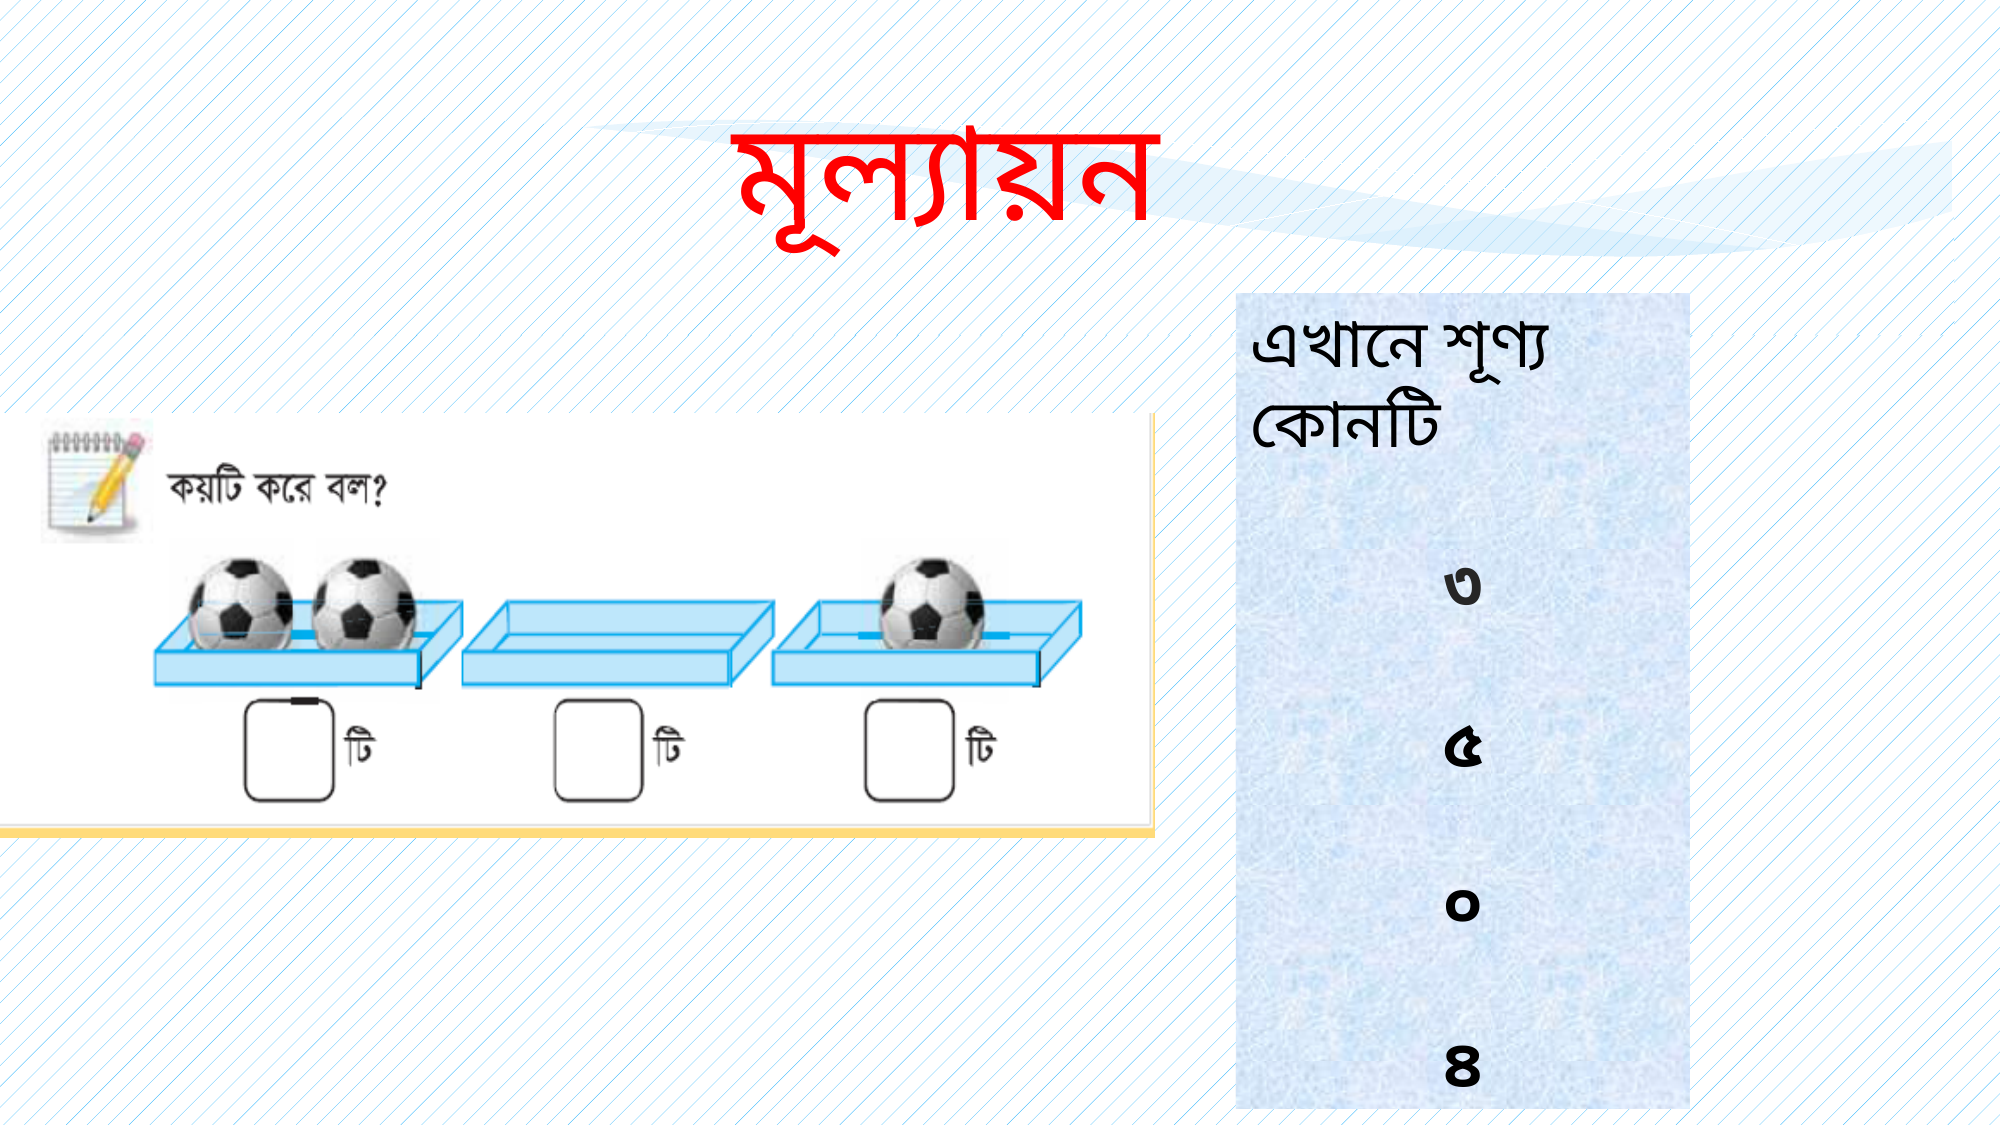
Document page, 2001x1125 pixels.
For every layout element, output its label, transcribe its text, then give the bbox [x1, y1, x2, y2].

picture [0, 413, 1156, 839]
text_box [1690, 236, 1853, 401]
text_box মূল্যায়ন [715, 76, 1176, 256]
text_box এখানে শূণ্য কোনটি ৩ ৫ ০ ৪ [1235, 293, 1690, 1109]
